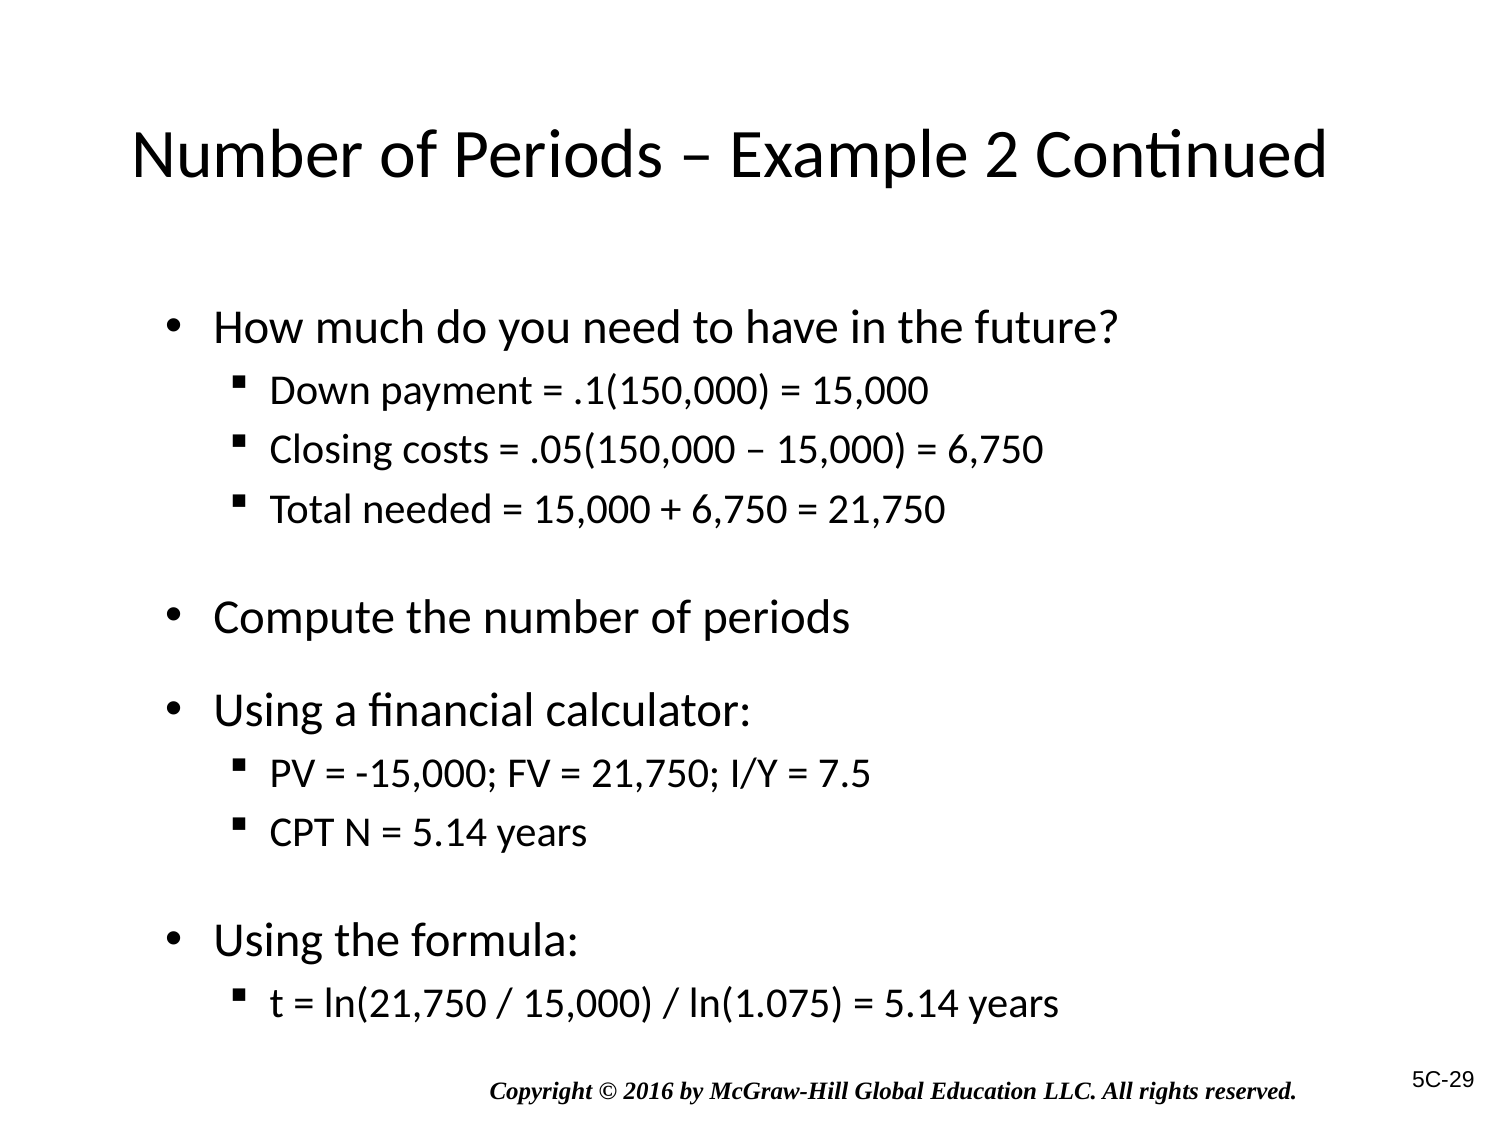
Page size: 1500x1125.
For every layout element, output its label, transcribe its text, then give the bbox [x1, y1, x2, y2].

text_box 5C-29 [1357, 1057, 1500, 1100]
text_box Copyright © 2016 by McGraw-Hill Global Education LLC. All rights reserved. [474, 1067, 1427, 1113]
list How much do you need to have in the future? Down payment = .1(150,000) = 15,000 Closing costs = .05(150,000 – 15,000) = 6,750 Total needed = 15,000 + 6,750 = 21,750 Compute the number of periods Using a financial calculator: PV = -15,000; FV = 21,750; I/Y = 7.5 CPT N = 5.14 years Using the formula: t = ln(21,750 / 15,000) / ln(1.075) = 5.14 years [149, 287, 1298, 1038]
title Number of Periods – Example 2 Continued [112, 74, 1351, 226]
